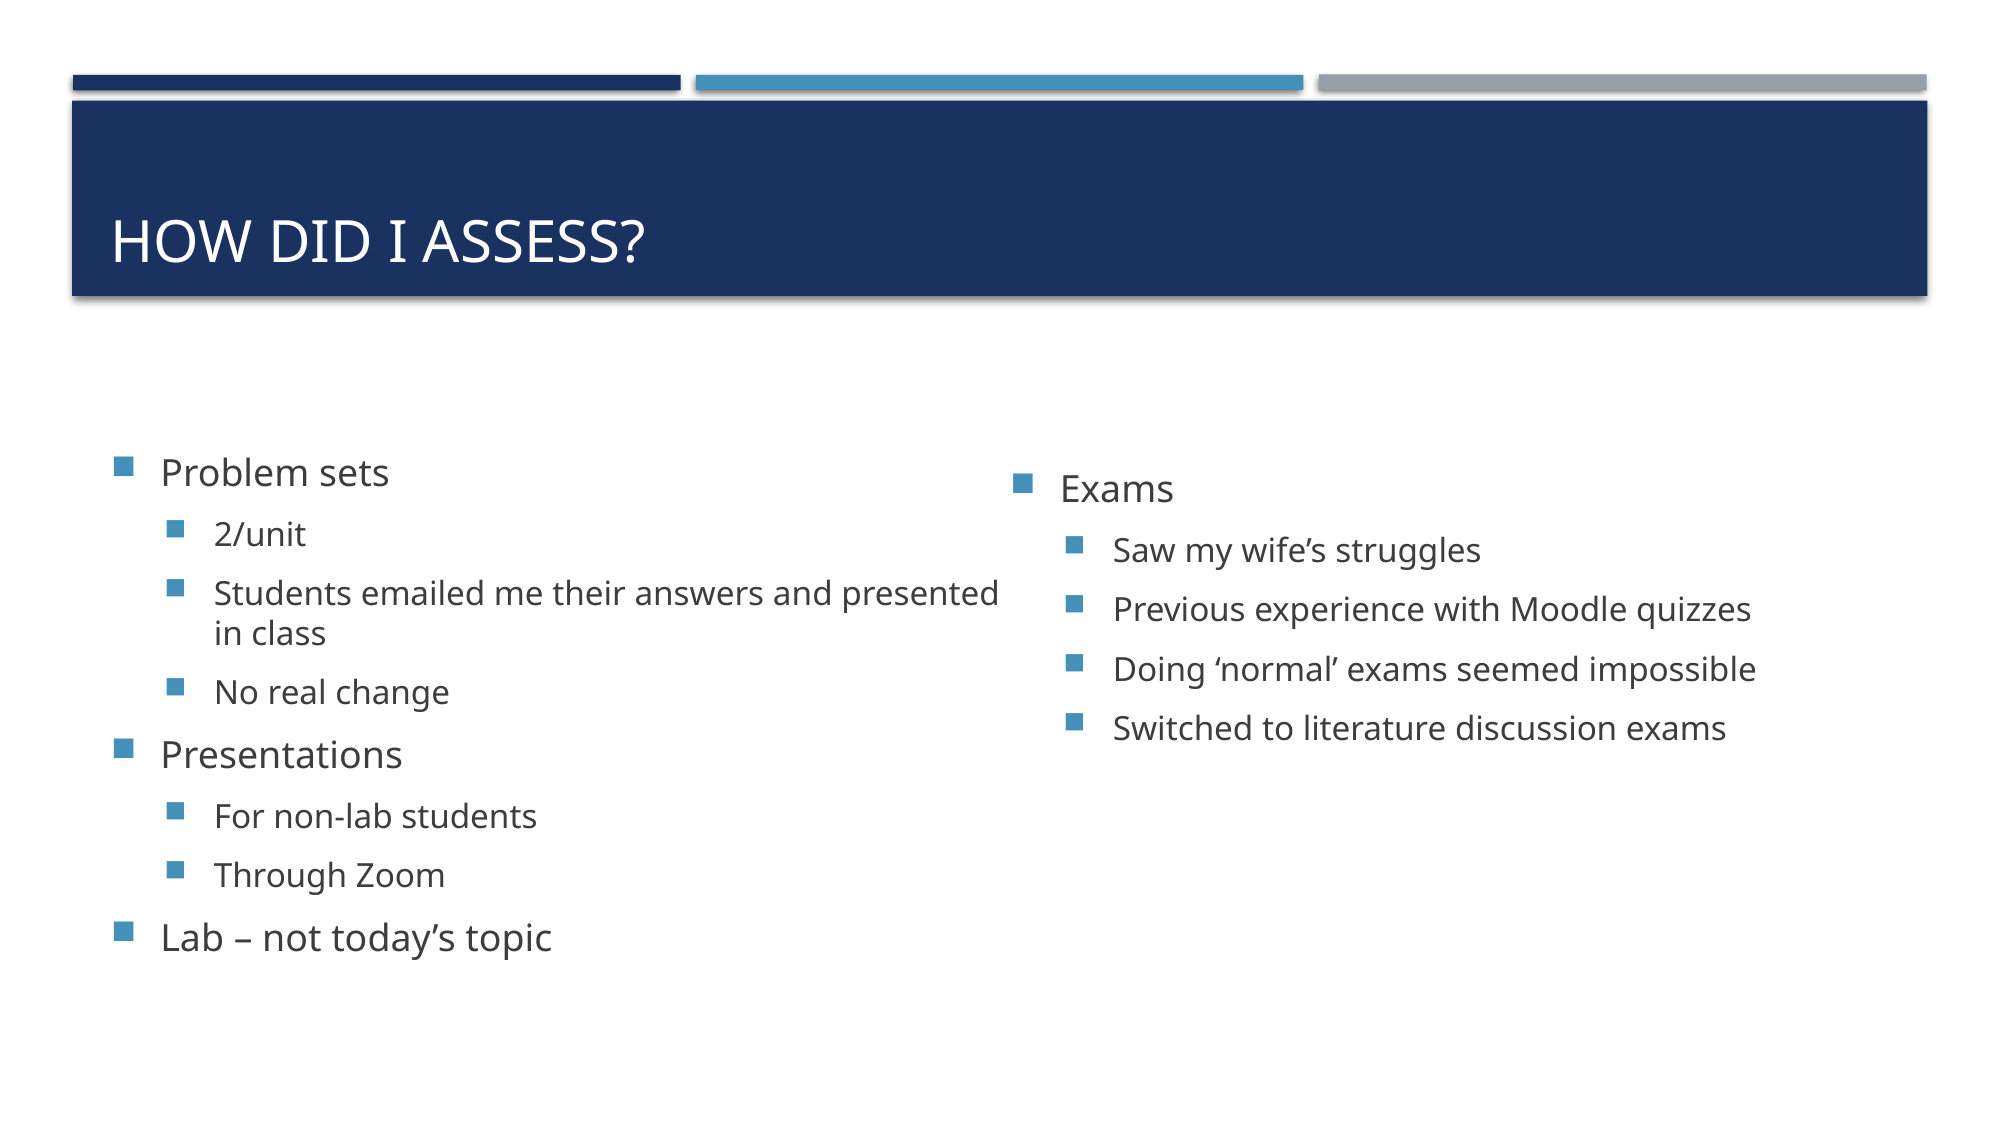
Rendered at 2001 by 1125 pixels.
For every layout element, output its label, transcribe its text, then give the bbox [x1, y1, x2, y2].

text_box Exams Saw my wife’s struggles Previous experience with Moodle quizzes Doing ‘normal’ exams seemed impossible Switched to literature discussion exams [994, 407, 1919, 805]
title How did I assess? [95, 115, 1905, 282]
list Problem sets 2/unit Students emailed me their answers and presented in class No real change Presentations For non-lab students Through Zoom Lab – not today’s topic [95, 298, 1020, 1110]
